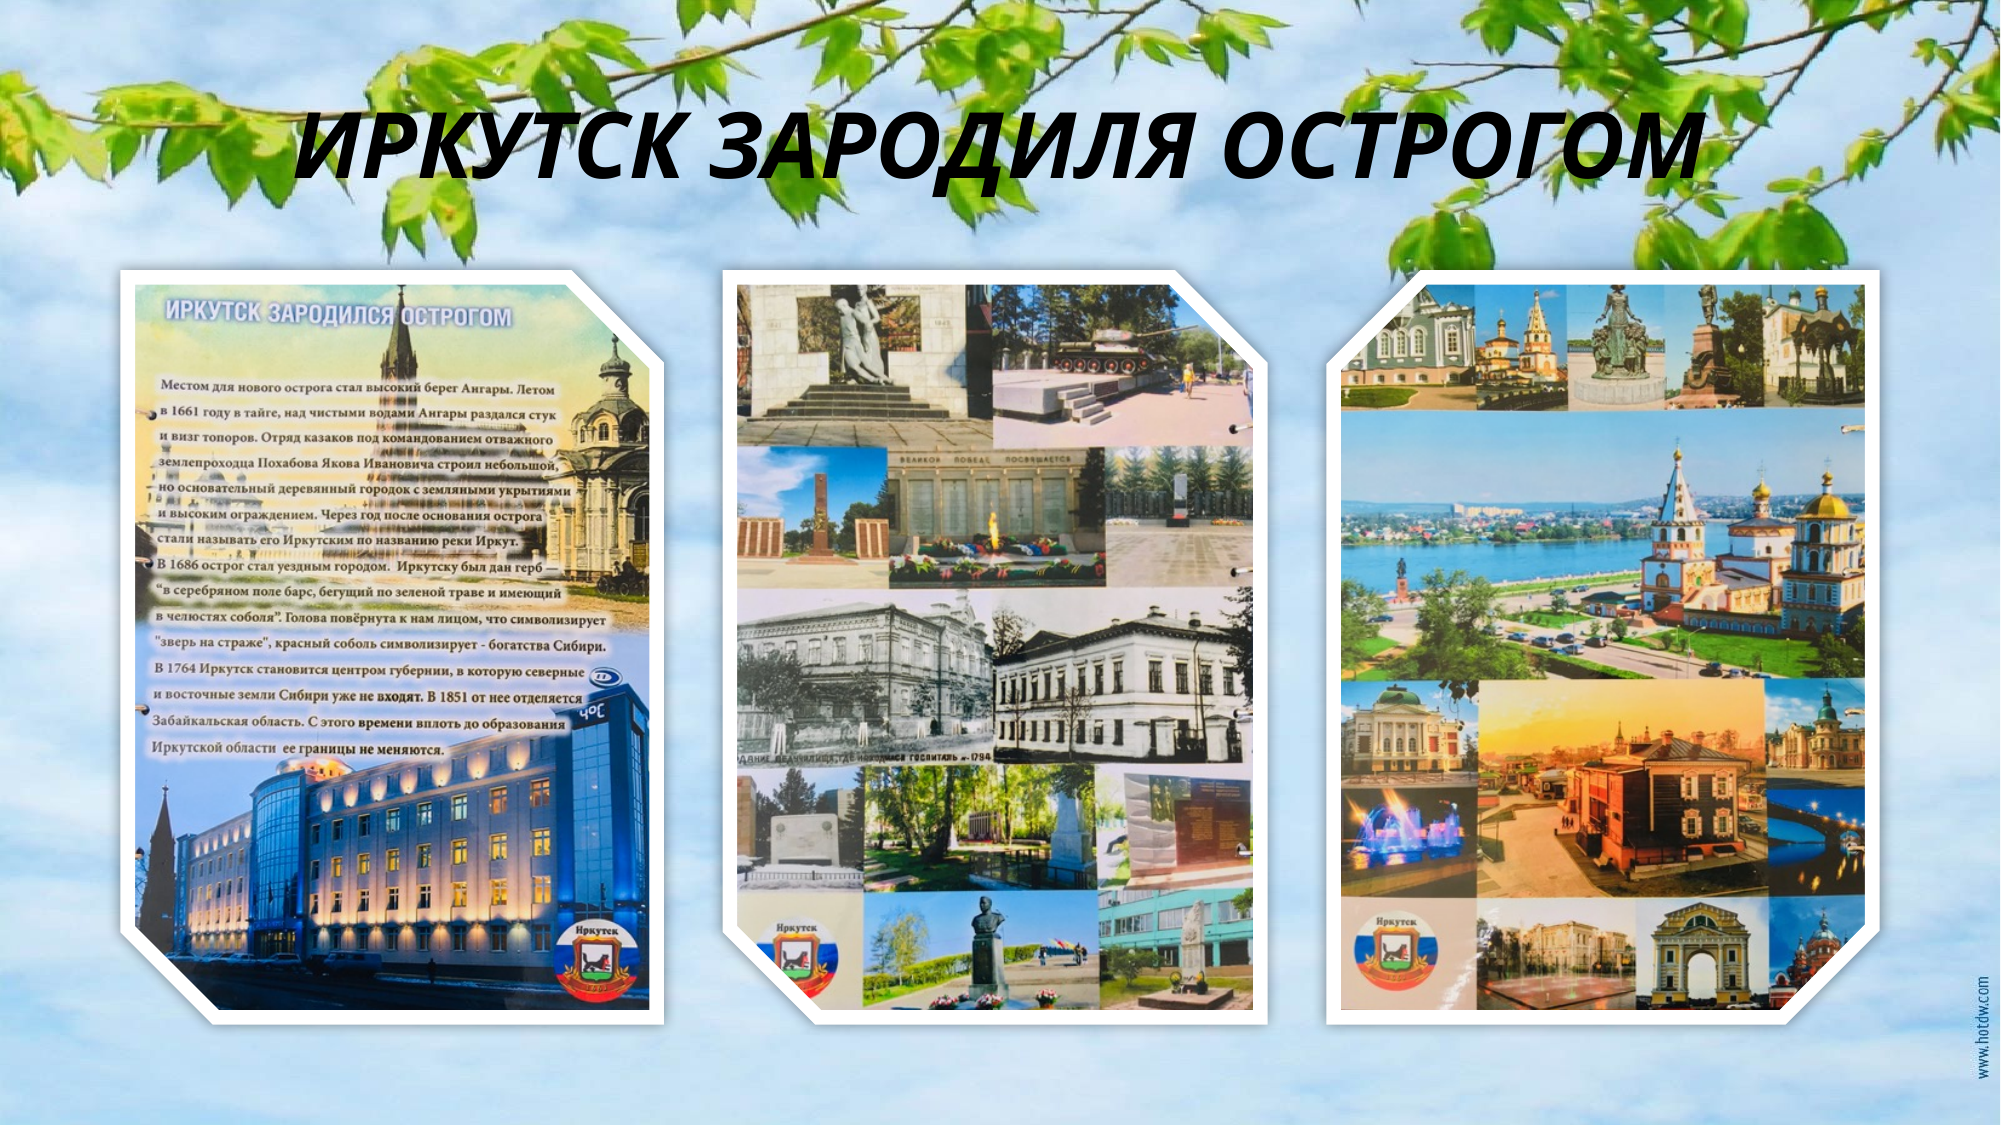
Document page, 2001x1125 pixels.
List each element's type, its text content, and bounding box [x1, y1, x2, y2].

picture [0, 0, 2001, 1125]
title ИРКУТСК ЗАРОДИЛЯ ОСТРОГОМ [137, 59, 1863, 238]
